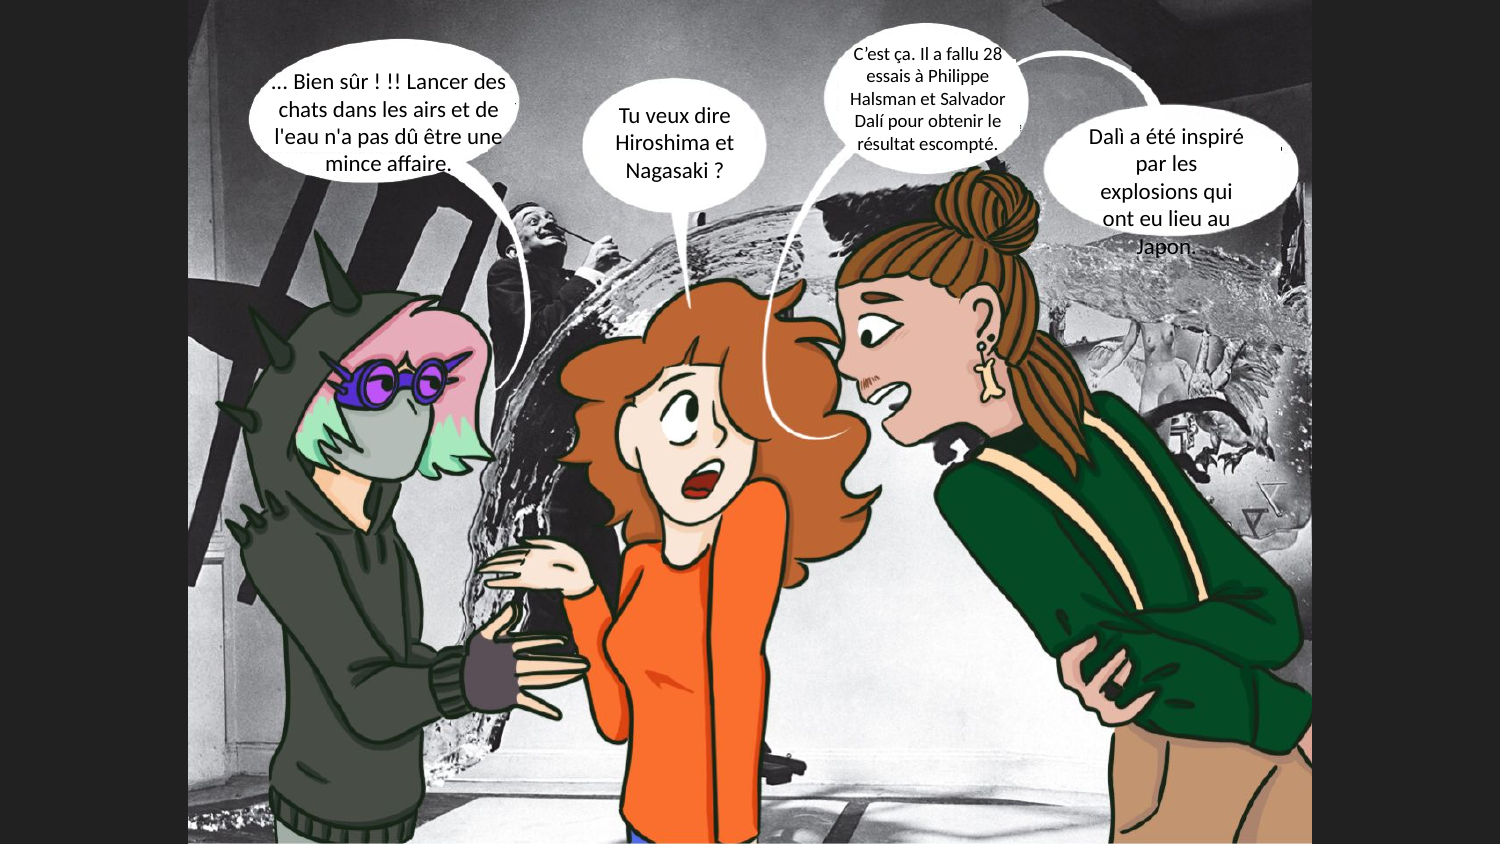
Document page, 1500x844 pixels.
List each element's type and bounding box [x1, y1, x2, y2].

text_box [188, 0, 1312, 844]
